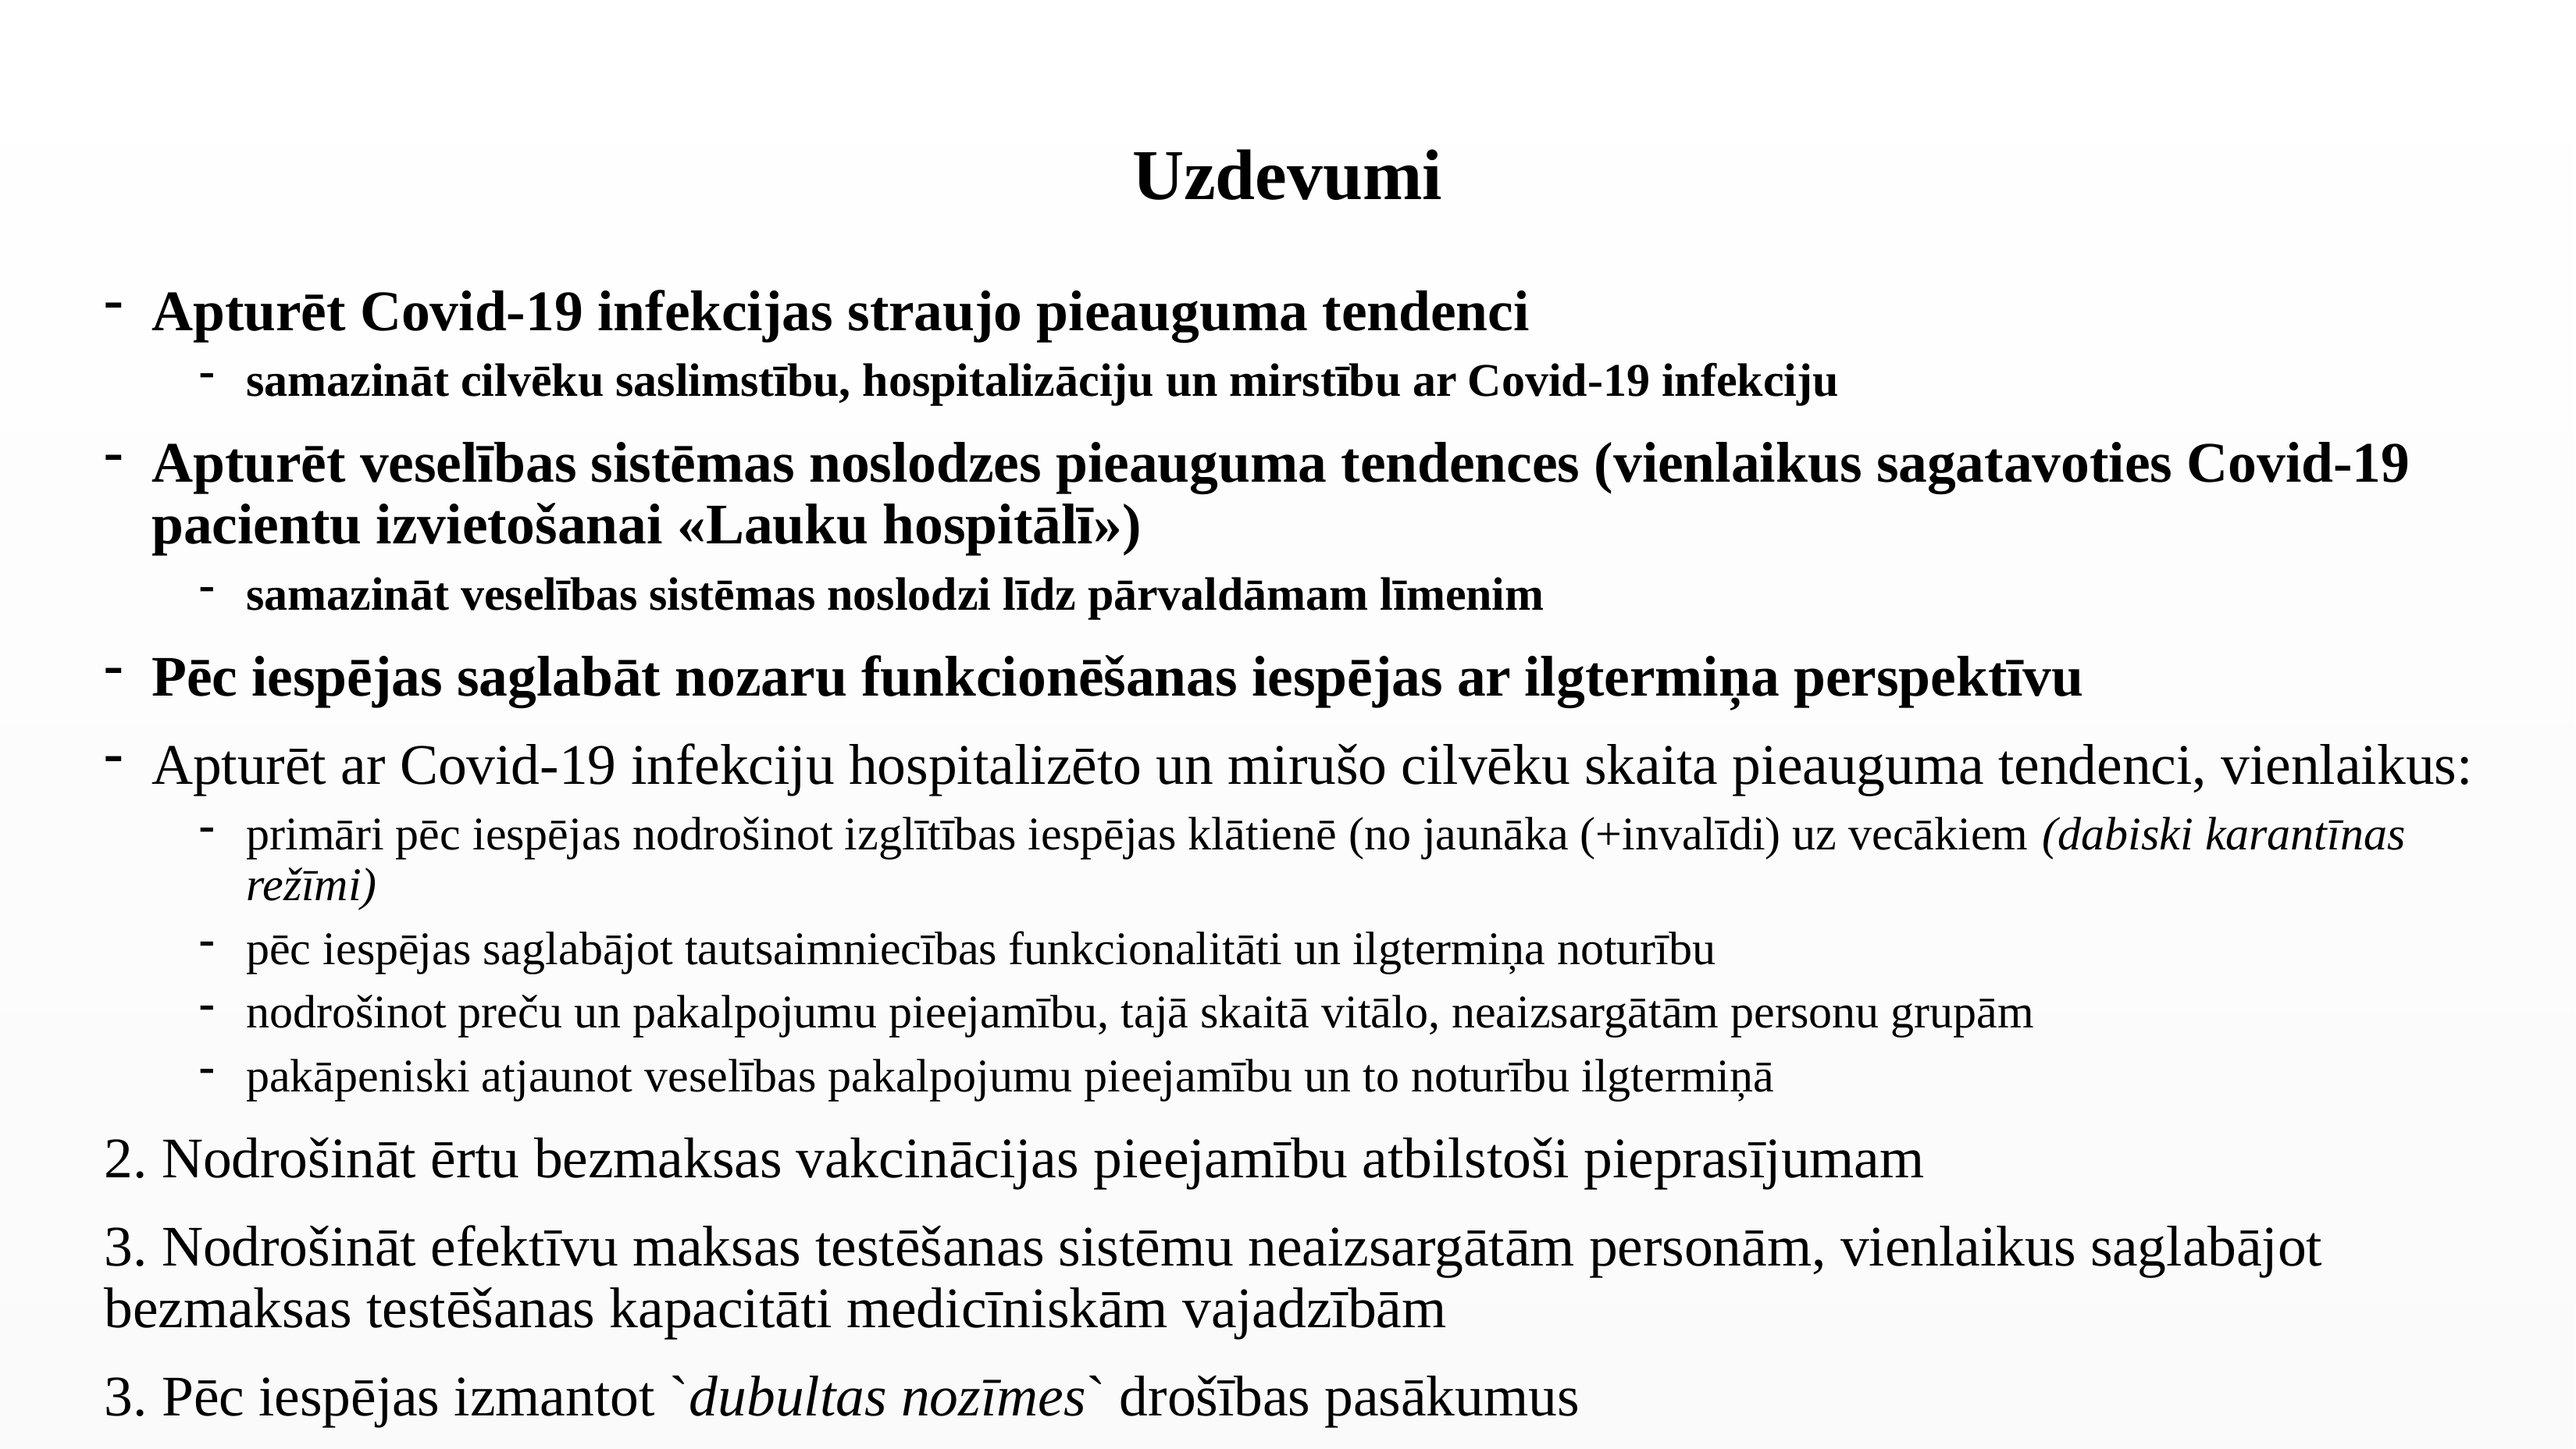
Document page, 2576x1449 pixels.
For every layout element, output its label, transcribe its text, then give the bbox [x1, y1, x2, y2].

title Uzdevumi [176, 77, 2399, 275]
list Apturēt Covid-19 infekcijas straujo pieauguma tendenci samazināt cilvēku saslimstību, hospitalizāciju un mirstību ar Covid-19 infekciju Apturēt veselības sistēmas noslodzes pieauguma tendences (vienlaikus sagatavoties Covid-19 pacientu izvietošanai «Lauku hospitālī») samazināt veselības sistēmas noslodzi līdz pārvaldāmam līmenim Pēc iespējas saglabāt nozaru funkcionēšanas iespējas ar ilgtermiņa perspektīvu Apturēt ar Covid-19 infekciju hospitalizēto un mirušo cilvēku skaita pieauguma tendenci, vienlaikus: primāri pēc iespējas nodrošinot izglītības iespējas klātienē (no jaunāka (+invalīdi) uz vecākiem (dabiski karantīnas režīmi) pēc iespējas saglabājot tautsaimniecības funkcionalitāti un ilgtermiņa noturību nodrošinot preču un pakalpojumu pieejamību, tajā skaitā vitālo, neaizsargātām personu grupām pakāpeniski atjaunot veselības pakalpojumu pieejamību un to noturību ilgtermiņā 2. Nodrošināt ērtu bezmaksas vakcinācijas pieejamību atbilstoši pieprasījumam 3. Nodrošināt efektīvu maksas testēšanas sistēmu neaizsargātām personām, vienlaikus saglabājot bezmaksas testēšanas kapacitāti medicīniskām vajadzībām 3. Pēc iespējas izmantot `dubultas nozīmes` drošības pasākumus [92, 275, 2507, 1449]
